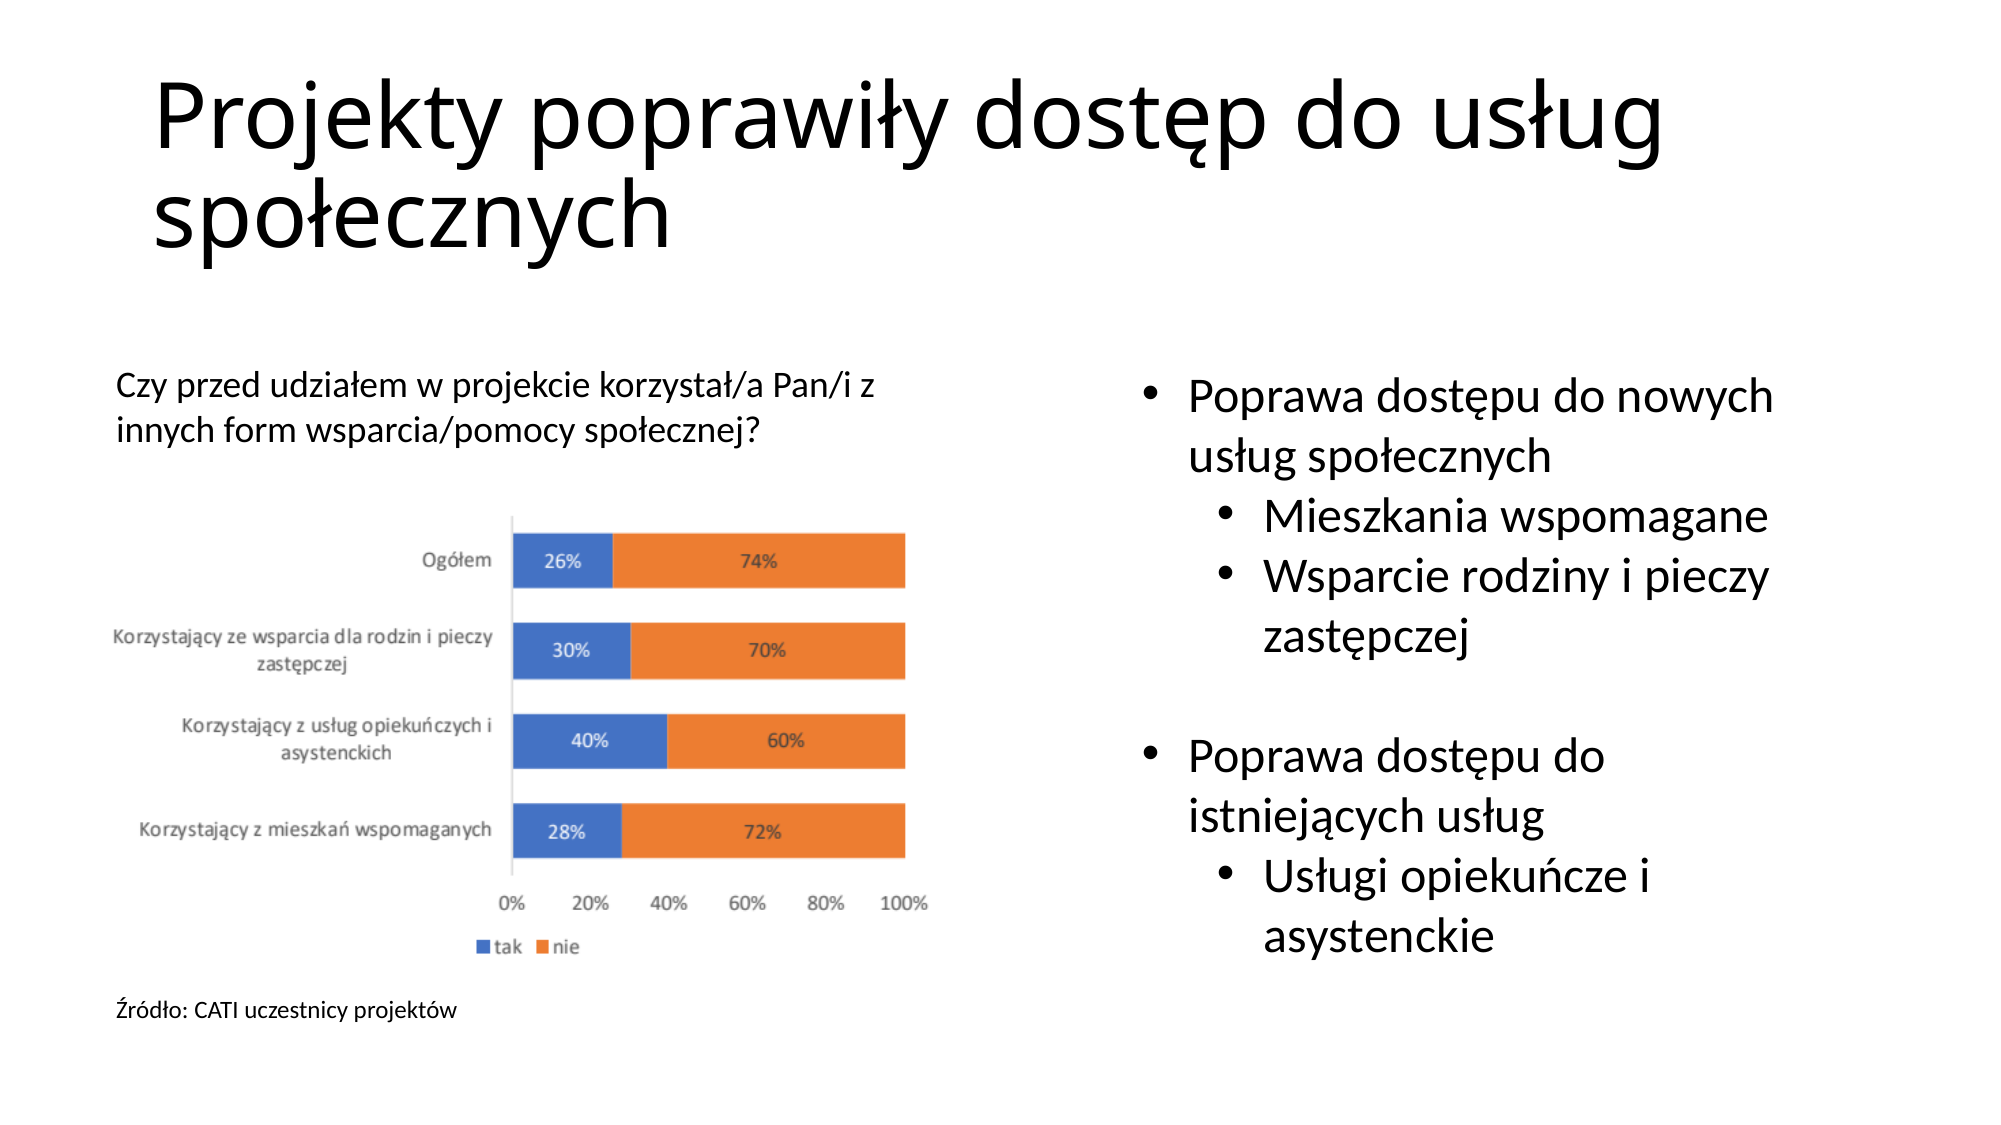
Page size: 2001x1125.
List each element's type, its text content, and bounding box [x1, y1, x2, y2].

text_box Poprawa dostępu do nowych usług społecznych Mieszkania wspomagane Wsparcie rodziny i pieczy zastępczej Poprawa dostępu do istniejących usług Usługi opiekuńcze i asystenckie [1127, 354, 1819, 970]
text_box Źródło: CATI uczestnicy projektów [101, 985, 628, 1031]
title Projekty poprawiły dostęp do usług społecznych [137, 59, 1863, 278]
text_box Czy przed udziałem w projekcie korzystał/a Pan/i z innych form wsparcia/pomocy społecznej? [101, 352, 983, 457]
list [101, 497, 947, 974]
